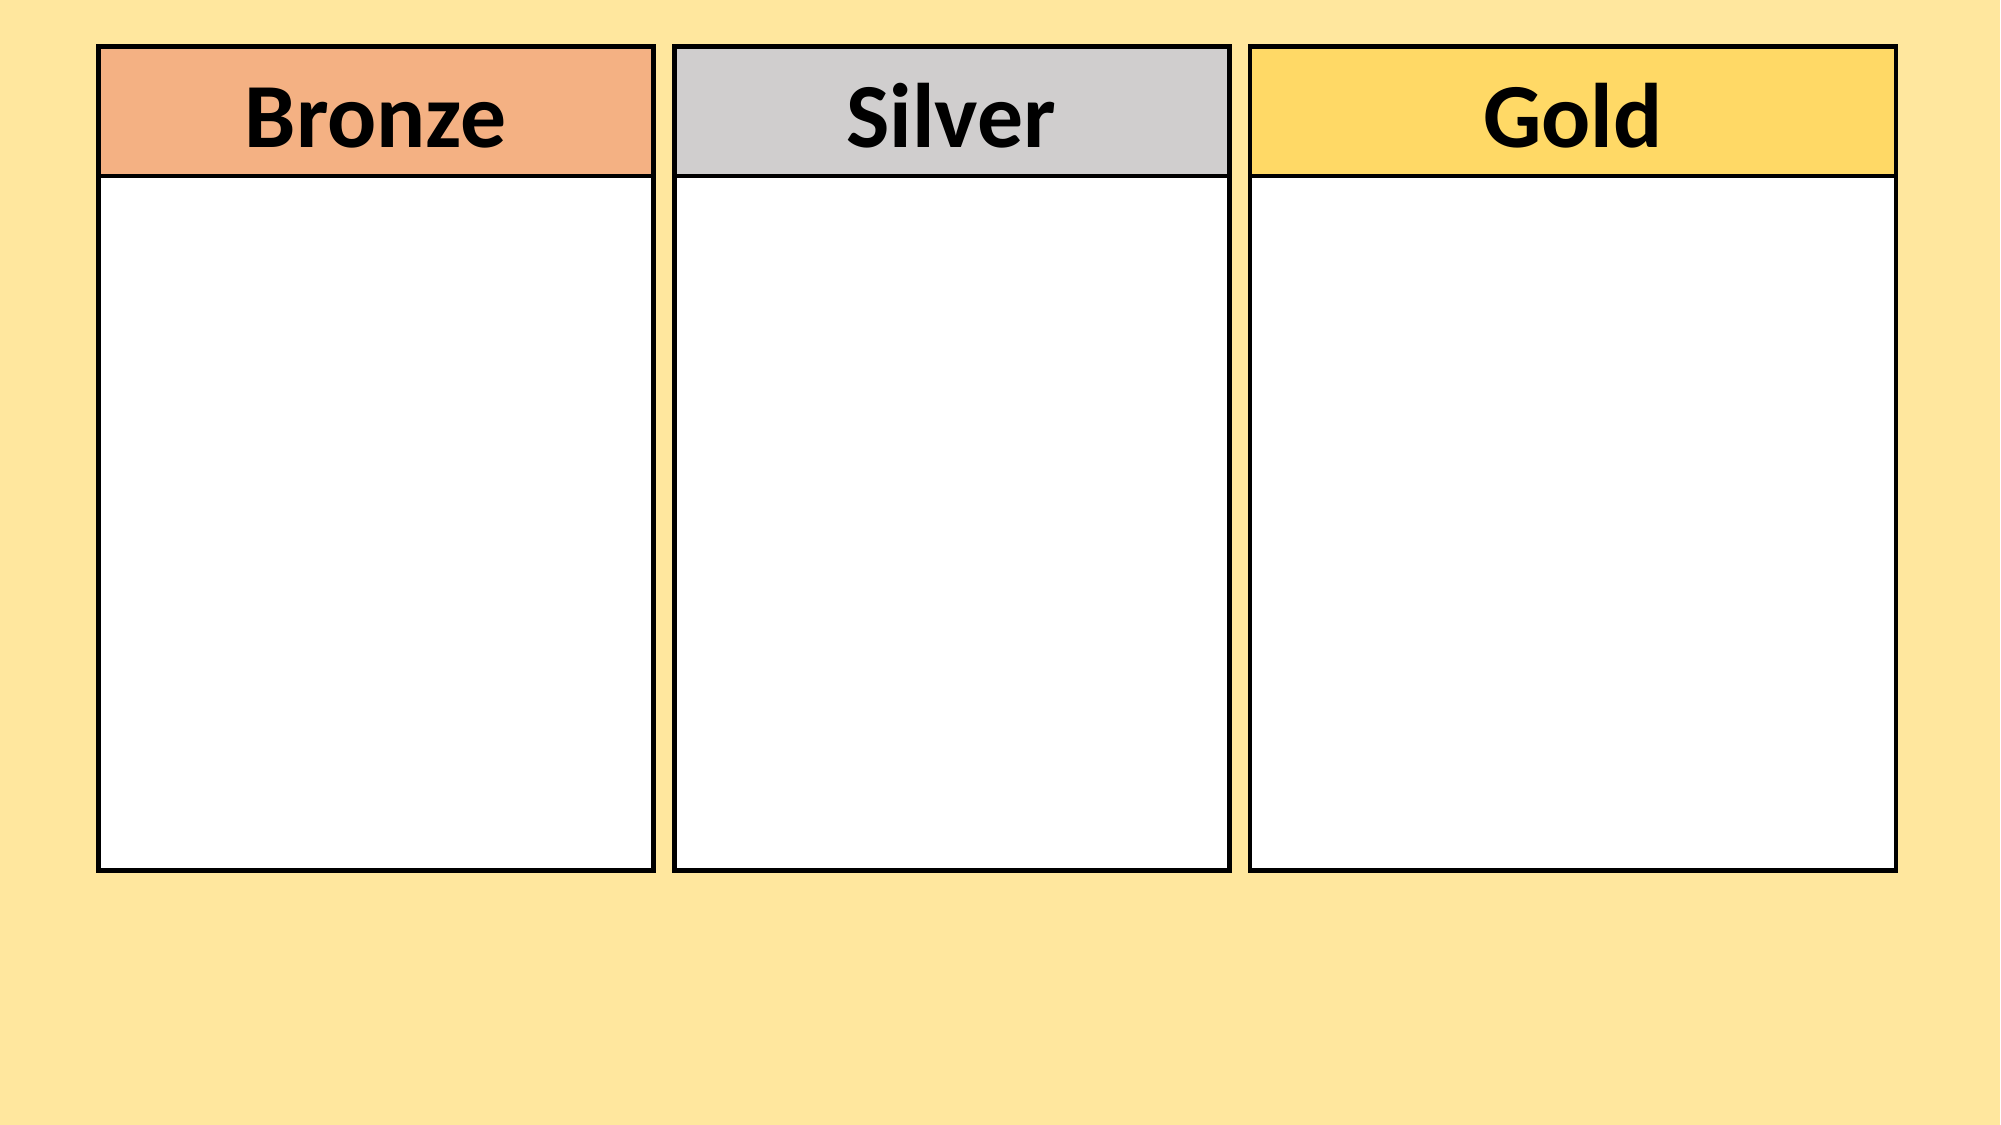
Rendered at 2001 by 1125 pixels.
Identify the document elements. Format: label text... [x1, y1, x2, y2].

text_box Silver [673, 45, 1230, 177]
text_box Bronze [97, 45, 654, 177]
text_box Gold [1249, 45, 1897, 177]
